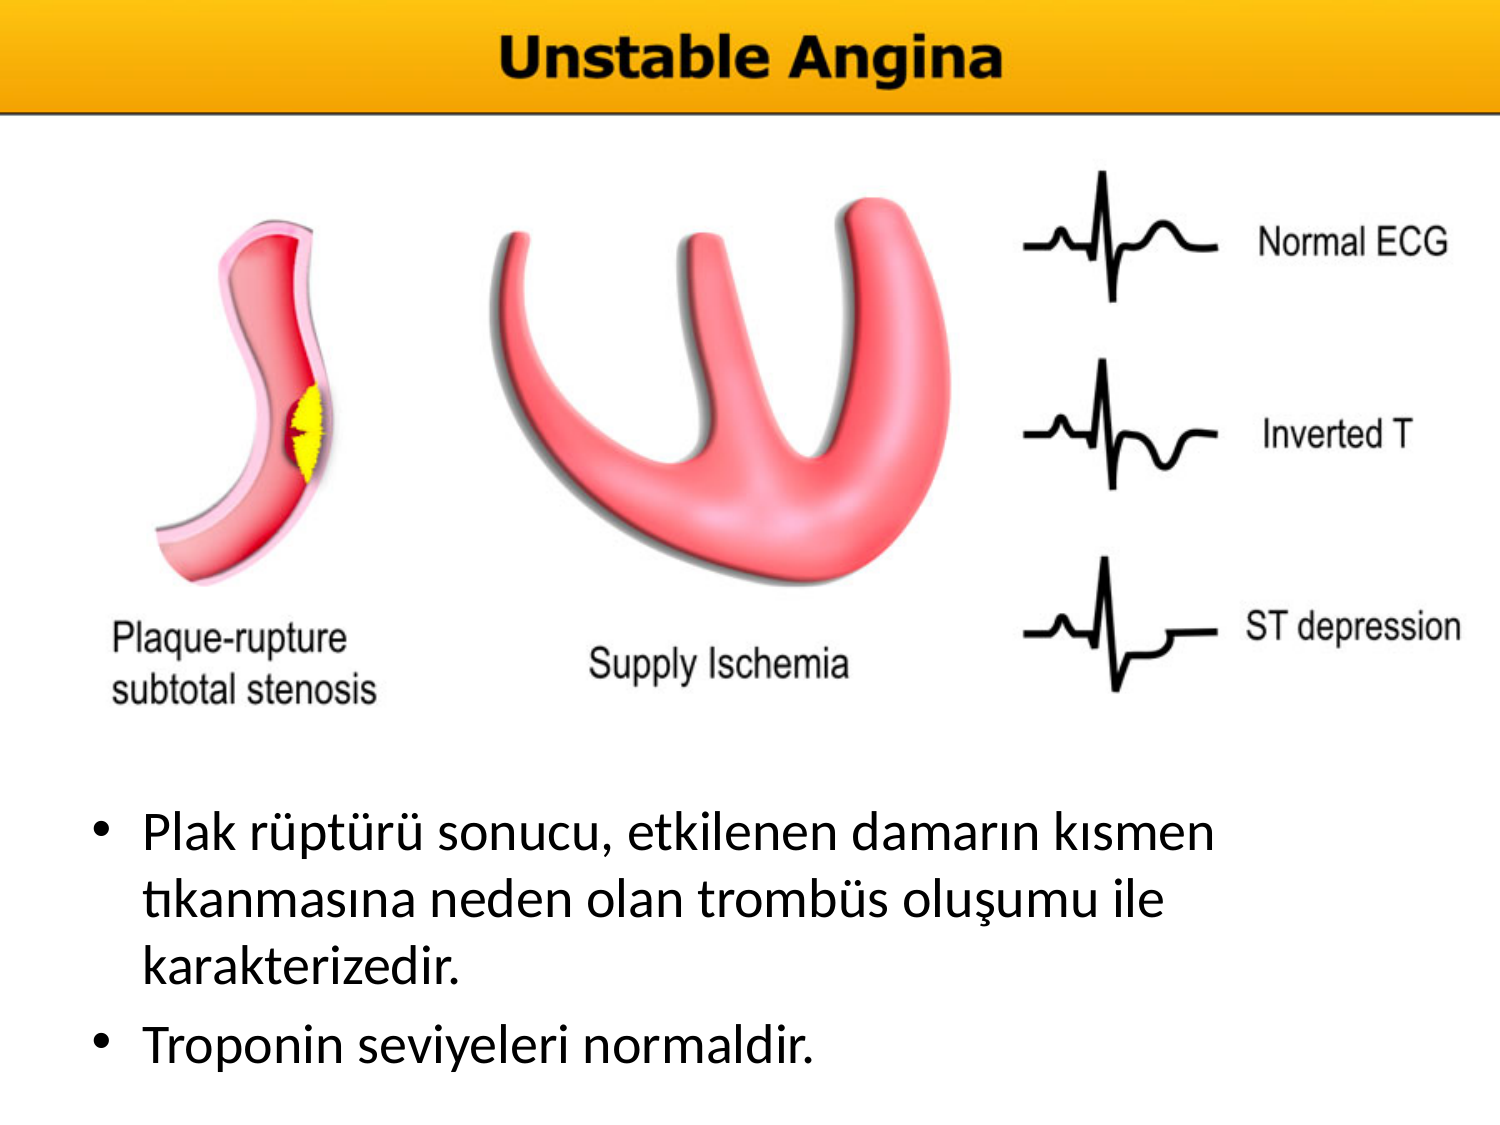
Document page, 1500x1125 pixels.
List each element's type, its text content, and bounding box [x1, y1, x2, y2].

list Plak rüptürü sonucu, etkilenen damarın kısmen tıkanmasına neden olan trombüs oluşumu ile karakterizedir. Troponin seviyeleri normaldir. [76, 786, 1473, 1083]
picture [0, 0, 1500, 749]
